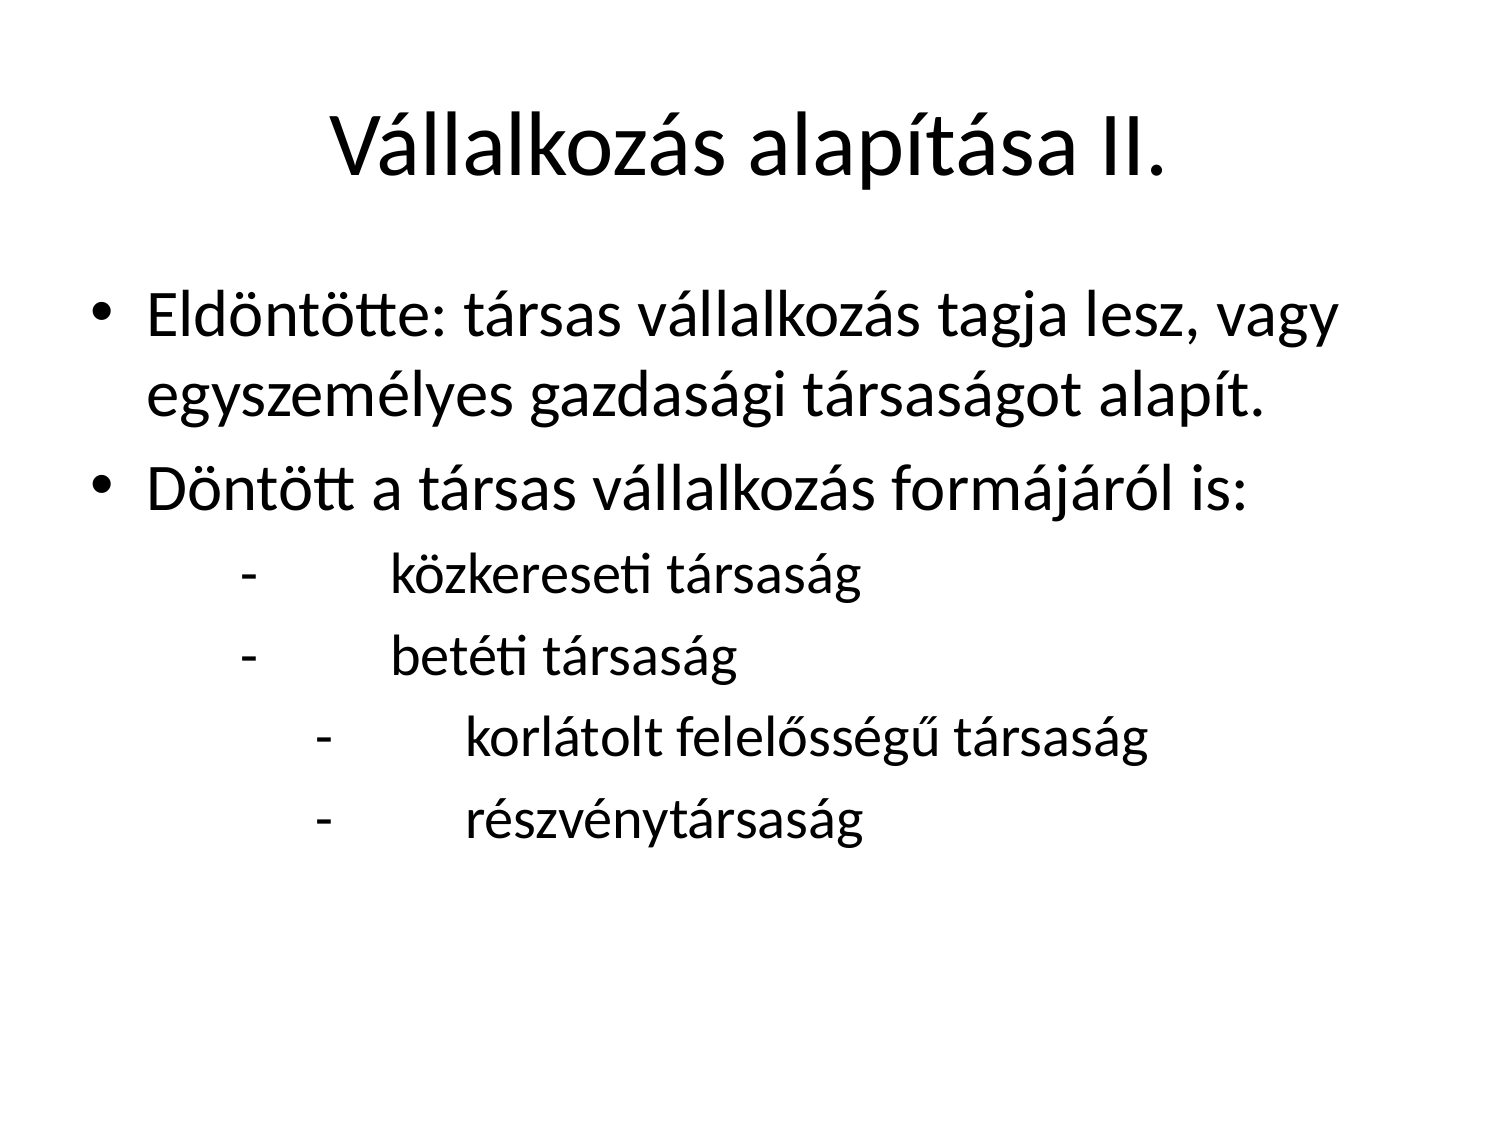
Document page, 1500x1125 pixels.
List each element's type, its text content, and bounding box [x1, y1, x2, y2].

title Vállalkozás alapítása II. [75, 45, 1425, 233]
list Eldöntötte: társas vállalkozás tagja lesz, vagy egyszemélyes gazdasági társaságot alapít. Döntött a társas vállalkozás formájáról is: - közkereseti társaság - betéti társaság - korlátolt felelősségű társaság - részvénytársaság [75, 262, 1425, 1005]
